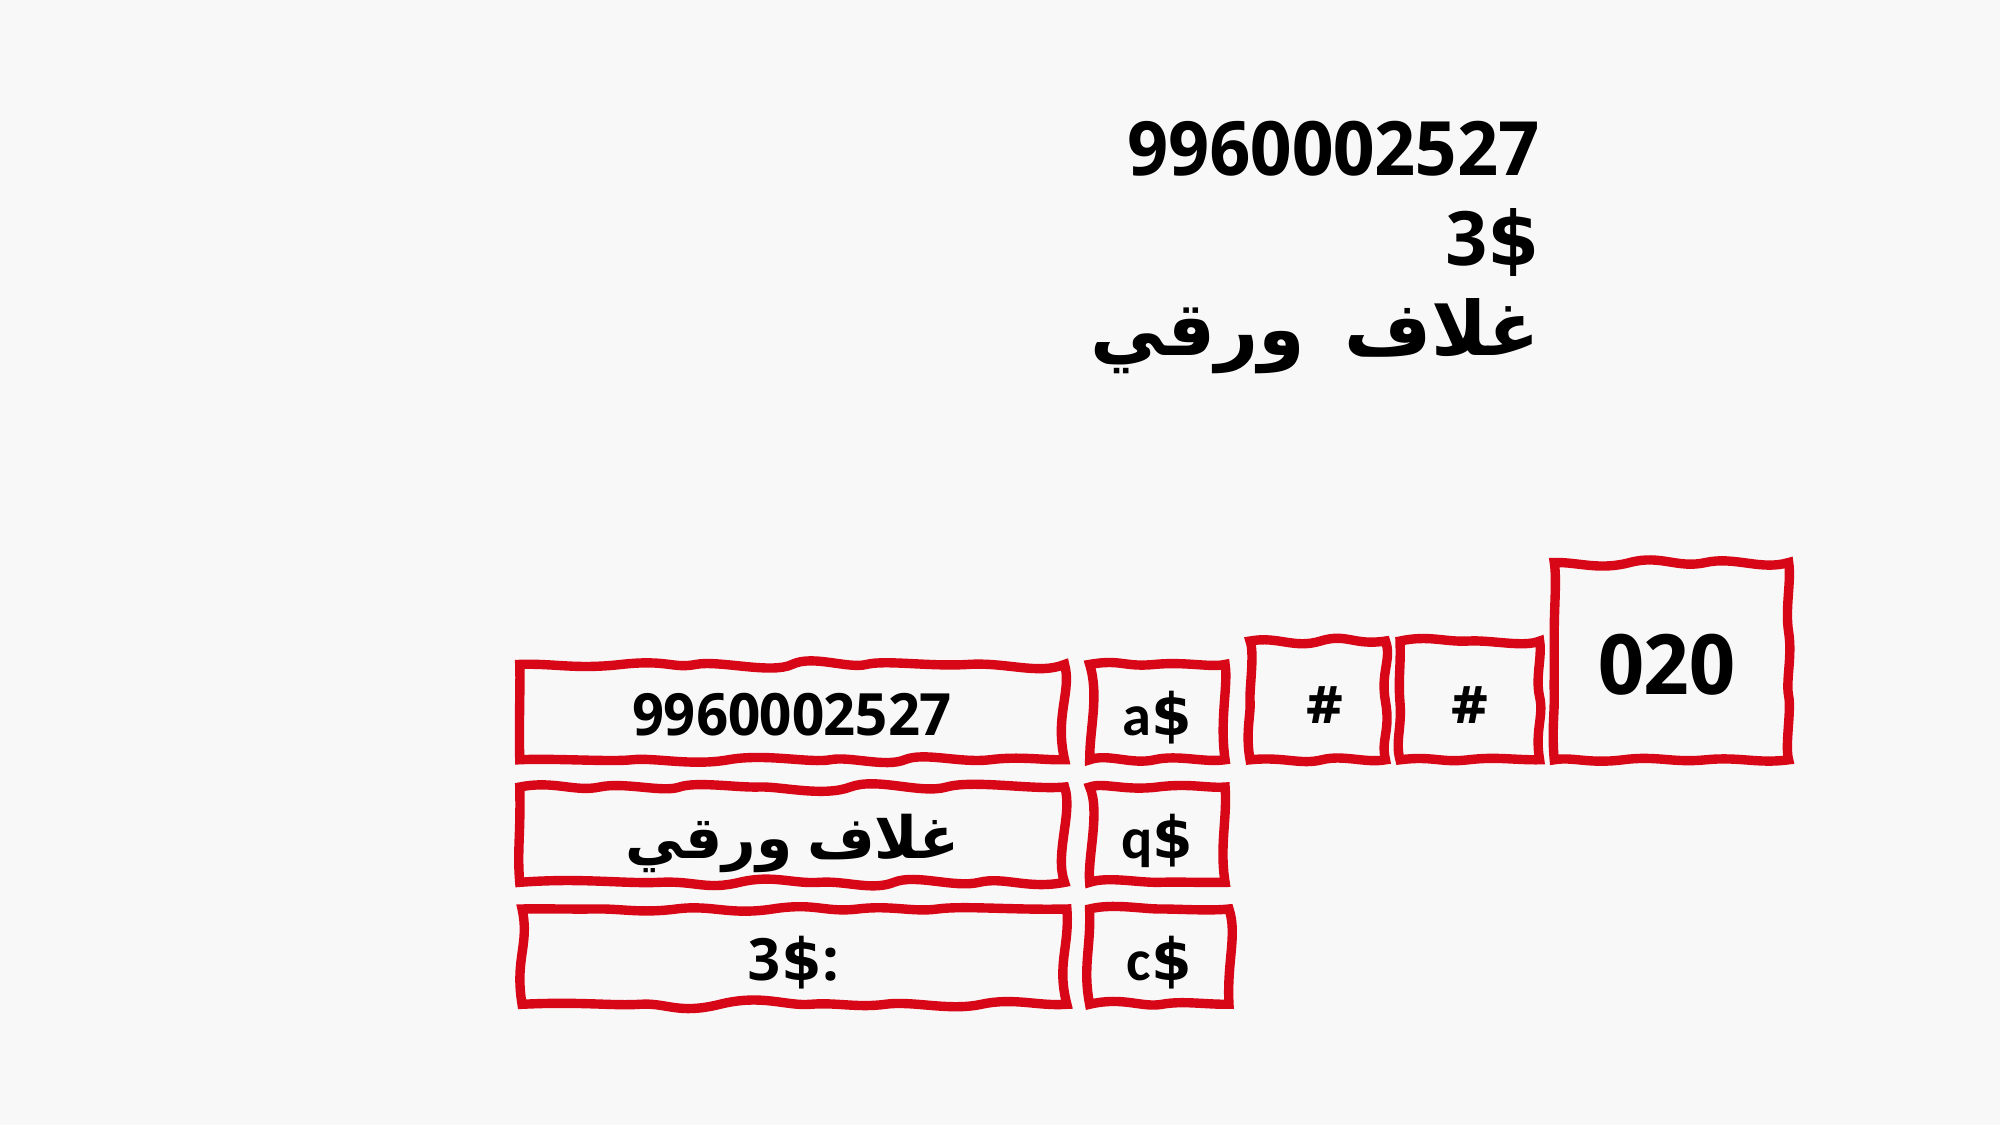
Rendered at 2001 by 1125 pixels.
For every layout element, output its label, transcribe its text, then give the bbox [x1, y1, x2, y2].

text_box $c [1085, 905, 1234, 1007]
text_box 9960002527 3$ غلاف ورقي [713, 93, 1555, 378]
text_box # [1247, 637, 1389, 763]
text_box غلاف ورقي [517, 782, 1068, 887]
text_box $q [1088, 784, 1227, 884]
text_box :3$ [518, 905, 1069, 1010]
text_box 020 [1552, 558, 1791, 763]
text_box # [1397, 637, 1542, 762]
text_box $a [1088, 661, 1227, 763]
text_box 9960002527 [518, 659, 1068, 764]
